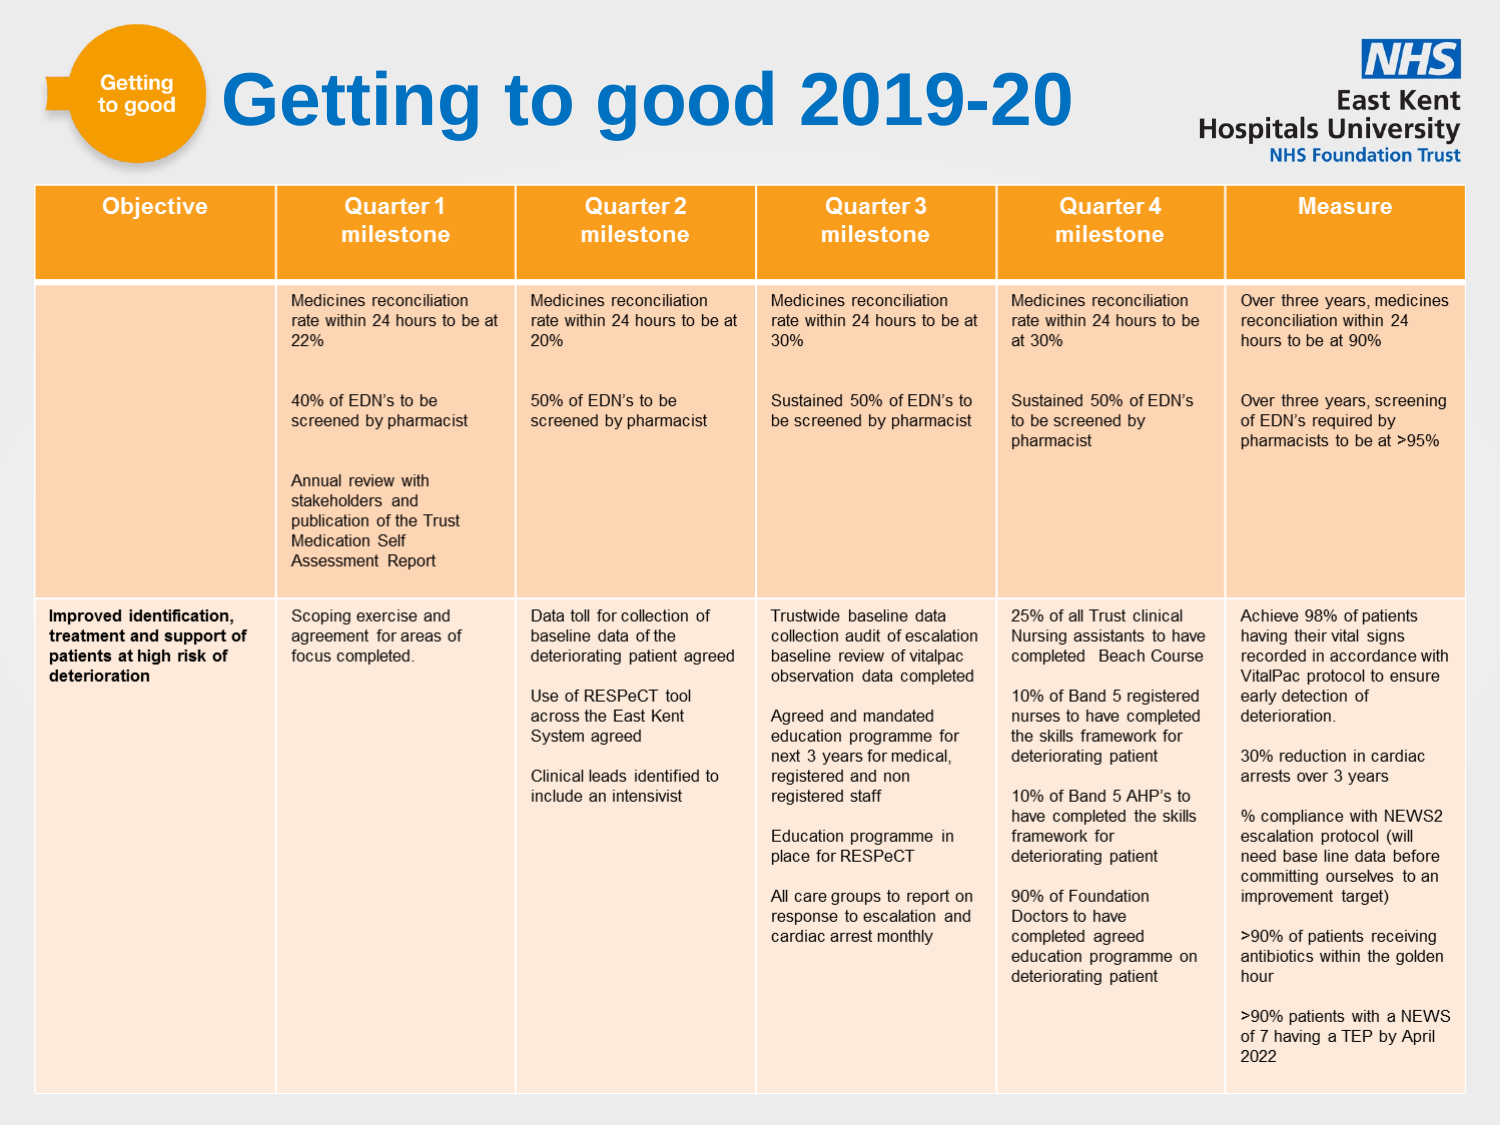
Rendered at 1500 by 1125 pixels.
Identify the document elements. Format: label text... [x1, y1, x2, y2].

text_box Getting to good 2019-20 [222, 42, 1105, 148]
picture [0, 0, 1500, 1125]
